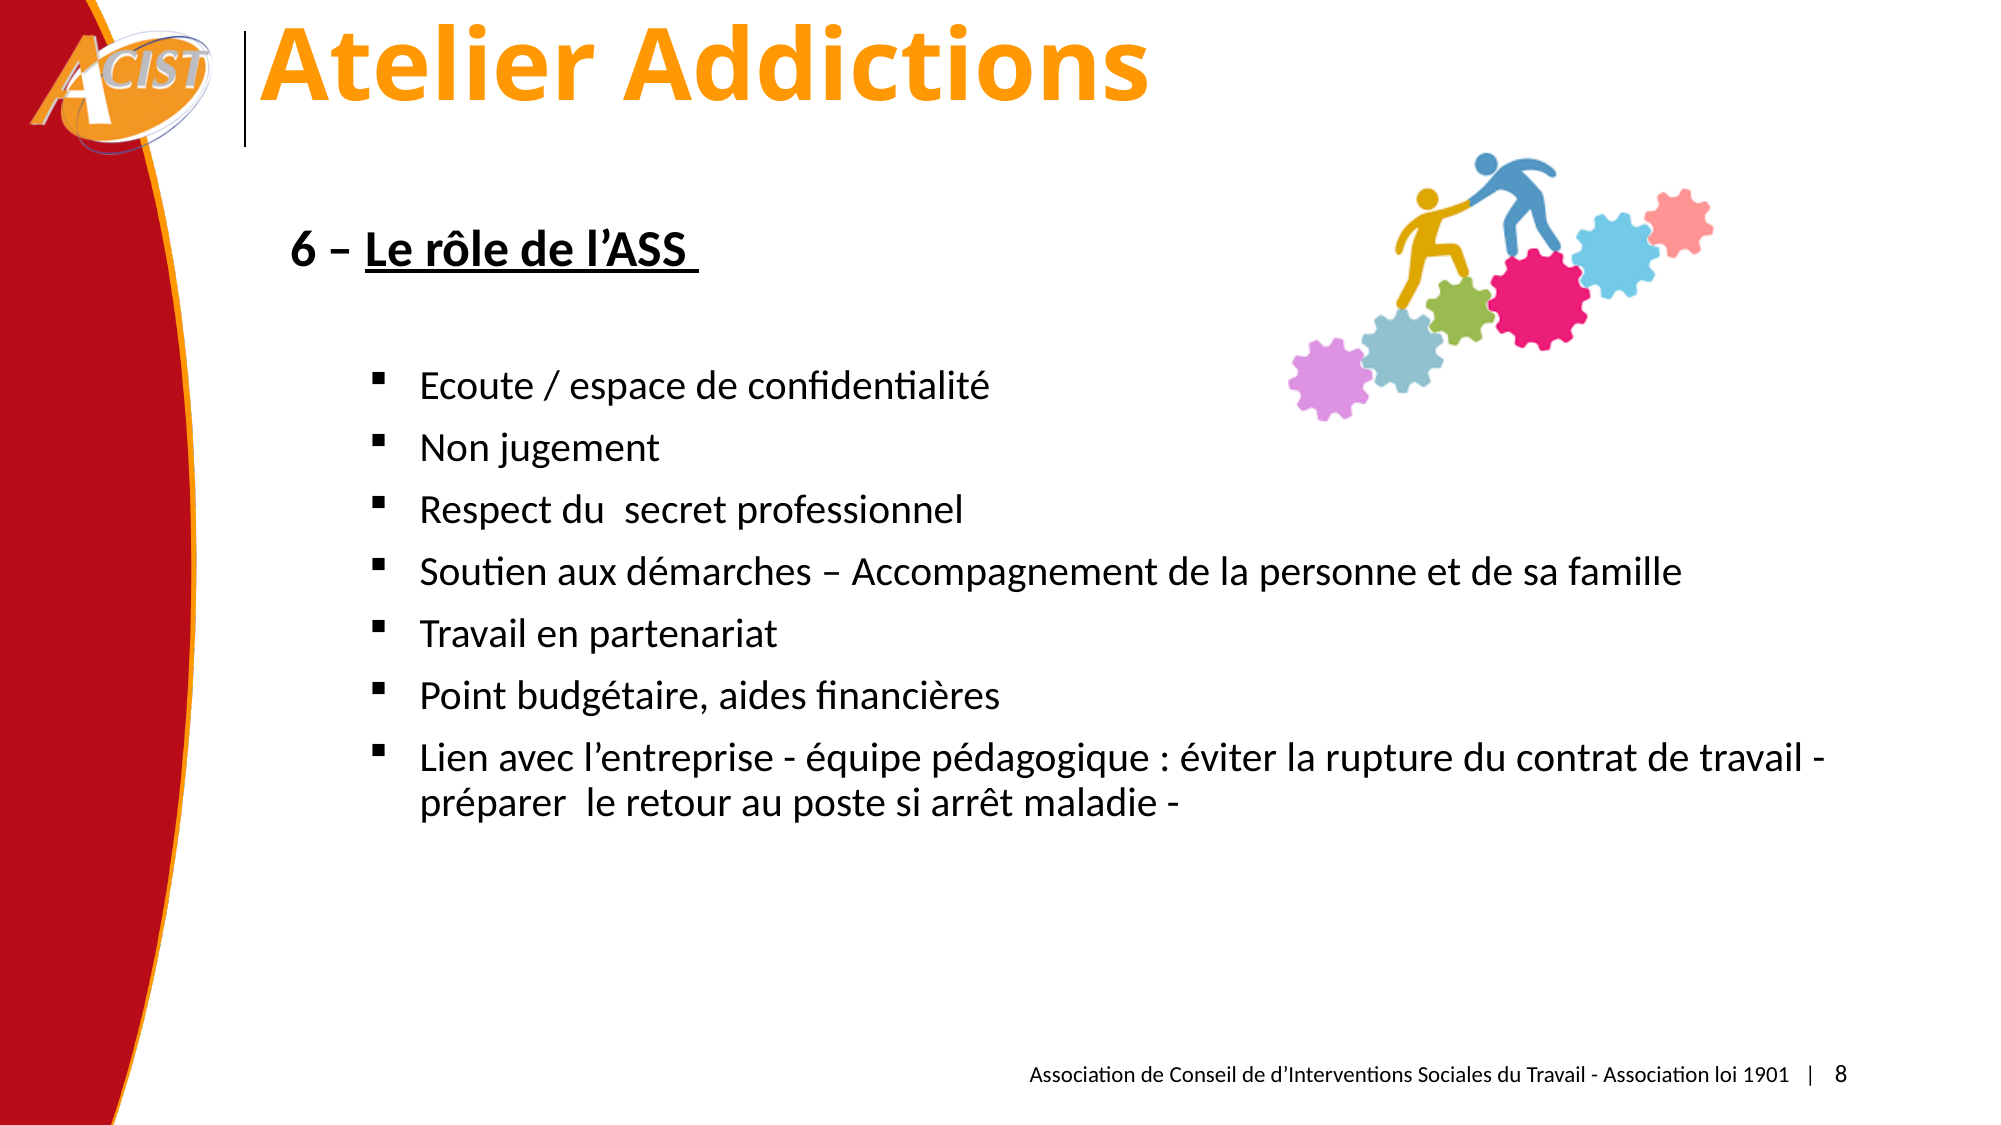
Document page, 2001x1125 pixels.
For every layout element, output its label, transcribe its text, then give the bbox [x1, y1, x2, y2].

picture [0, 0, 217, 1125]
picture [1276, 147, 1724, 423]
text_box Atelier Addictions [245, 29, 1659, 108]
text_box Association de Conseil de d’Interventions Sociales du Travail - Association loi 1901 | [651, 1049, 1833, 1098]
text_box 6 – Le rôle de l’ASS Ecoute / espace de confidentialité Non jugement Respect du secret professionnel Soutien aux démarches – Accompagnement de la personne et de sa famille Travail en partenariat Point budgétaire, aides financières Lien avec l’entreprise - équipe pédagogique : éviter la rupture du contrat de travail - préparer le retour au poste si arrêt maladie - [275, 213, 1903, 840]
slide_number 8 [1412, 1042, 1863, 1103]
